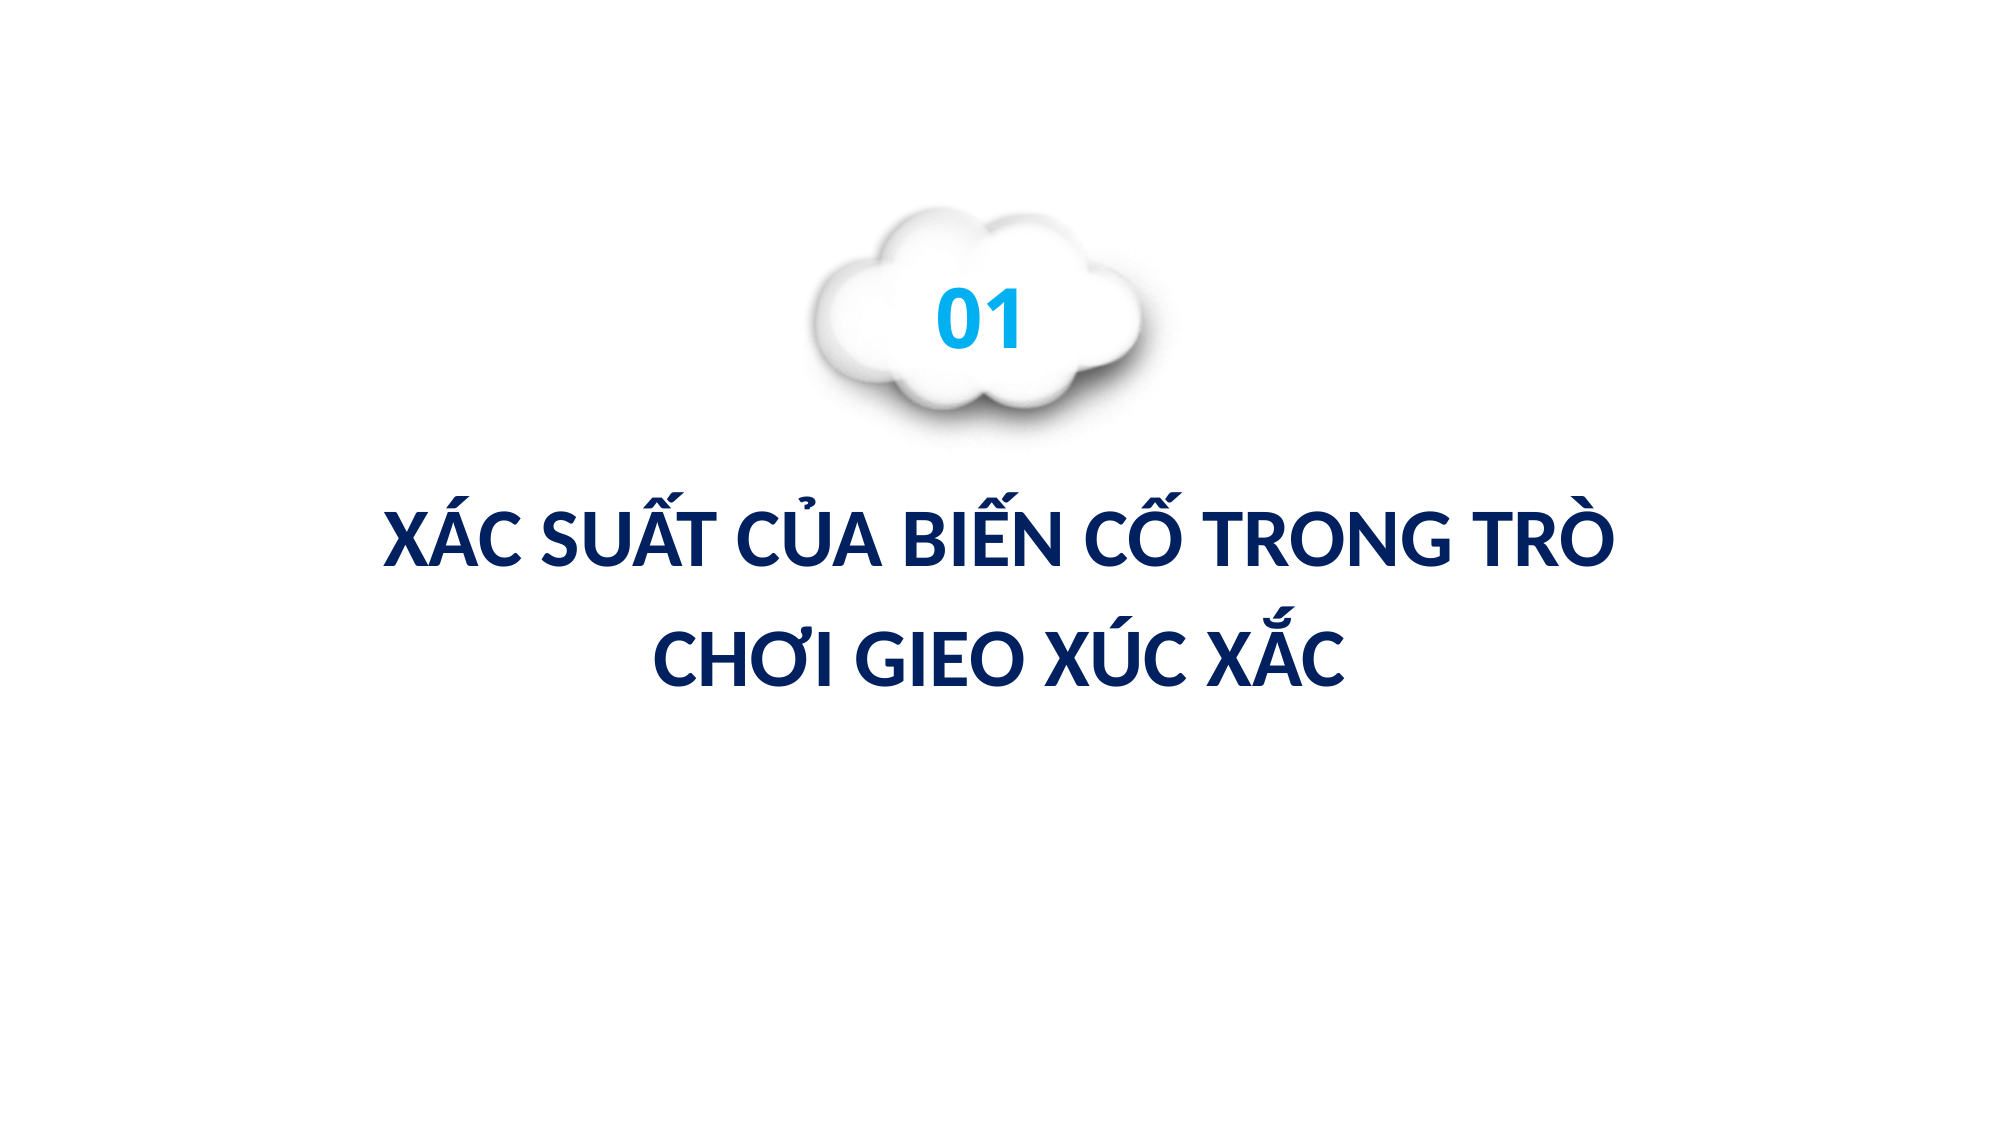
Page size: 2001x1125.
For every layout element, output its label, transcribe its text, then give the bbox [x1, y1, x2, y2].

text_box XÁC SUẤT CỦA BIẾN CỐ TRONG TRÒ CHƠI GIEO XÚC XẮC [279, 456, 1720, 711]
picture [754, 100, 1206, 552]
